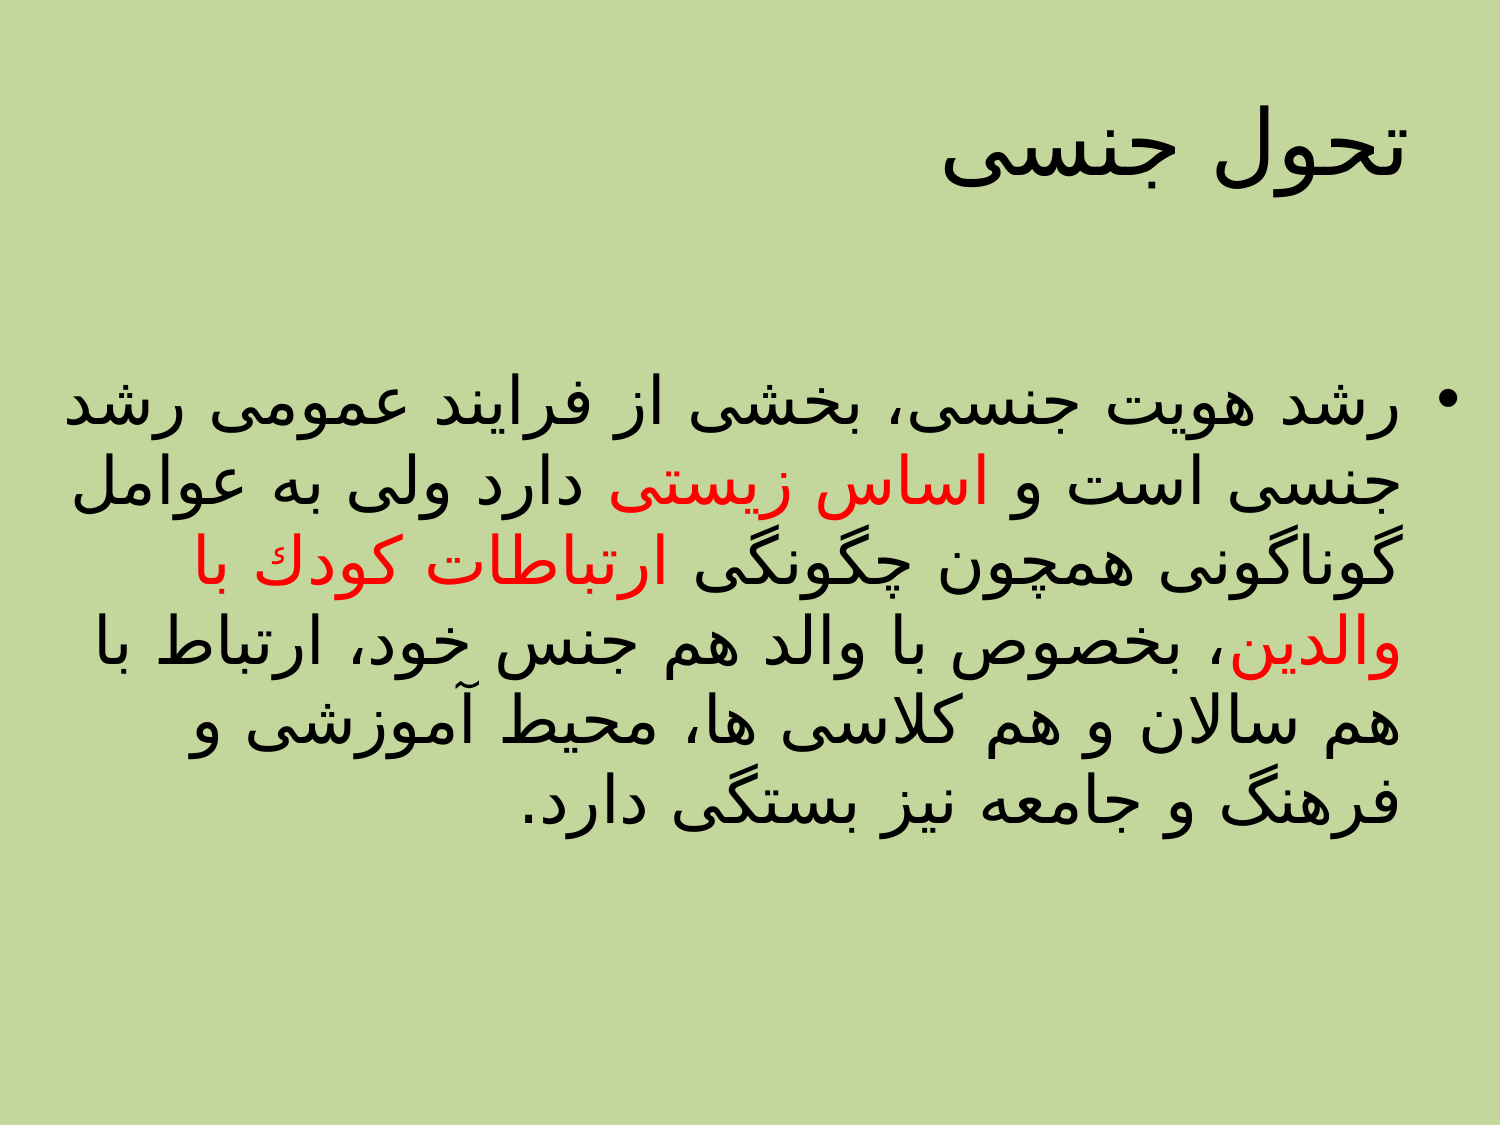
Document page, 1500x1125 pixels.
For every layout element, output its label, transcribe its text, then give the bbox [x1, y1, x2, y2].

title تحول جنسی [74, 44, 1426, 233]
list رشد هویت جنسی، بخشی از فرایند عمومی رشد جنسی است و اساس زیستی دارد ولی به عوامل گوناگونی همچون چگونگی ارتباطات كودك با والدین، بخصوص با والد هم جنس خود، ارتباط با هم سالان و هم كلاسی ها، محیط آموزشی و فرهنگ و جامعه نیز بستگی دارد. [24, 349, 1476, 1026]
